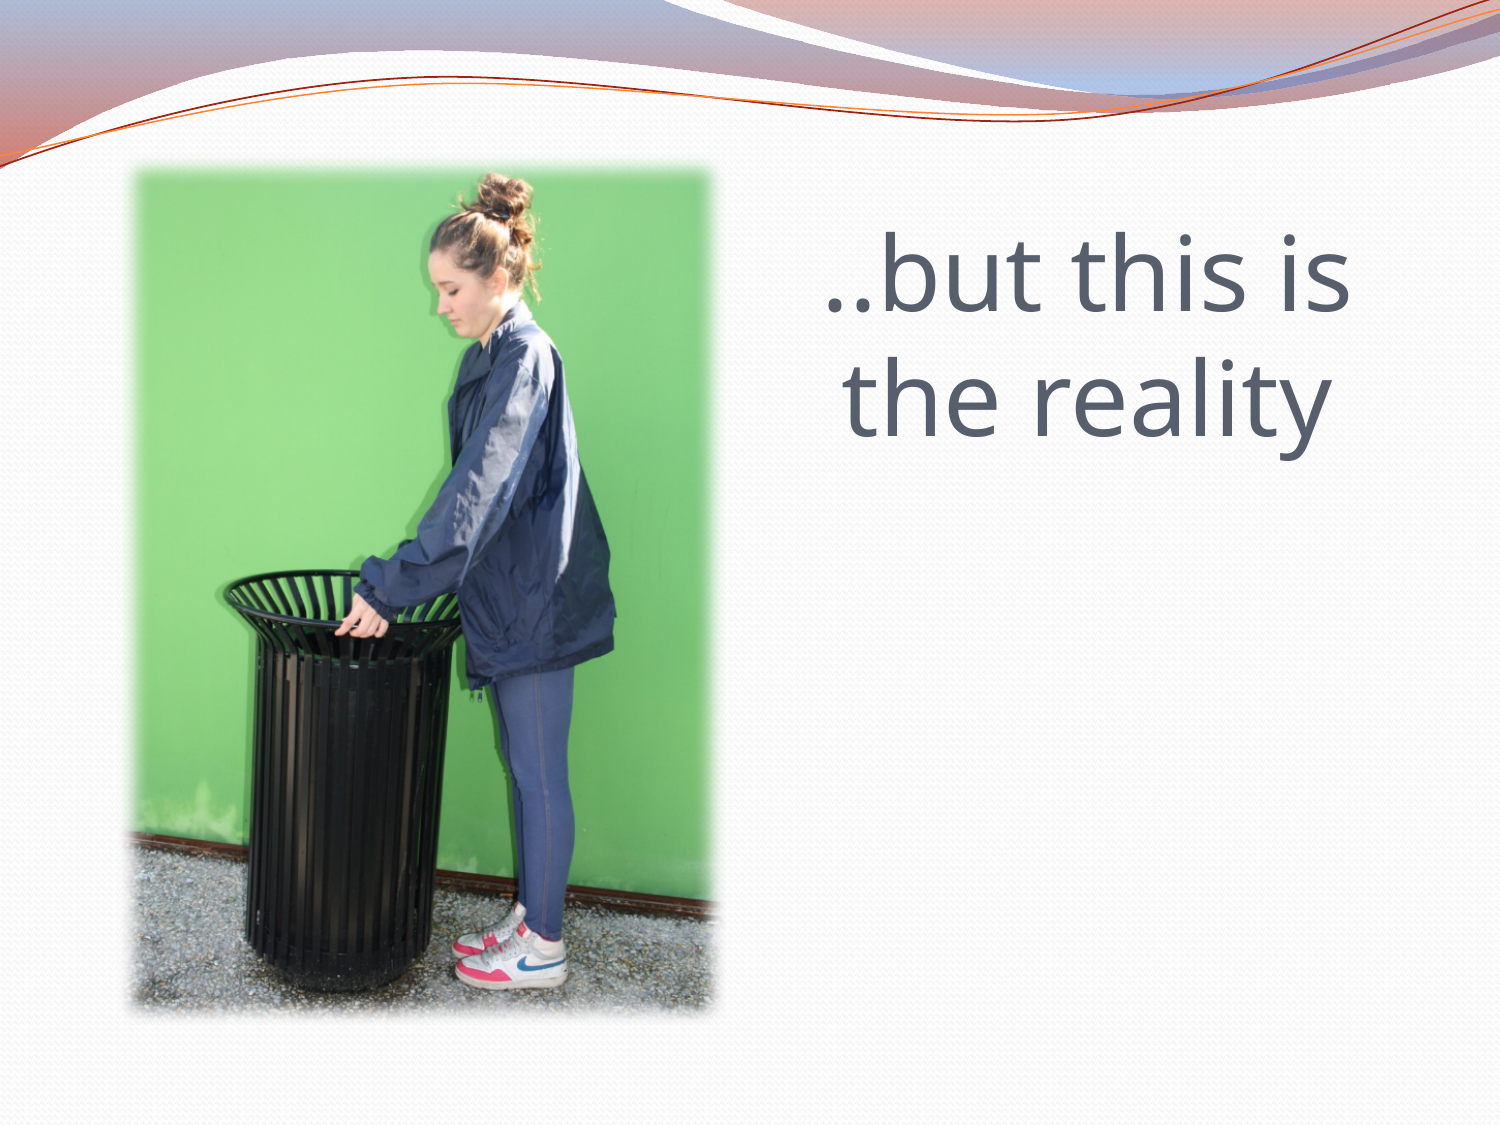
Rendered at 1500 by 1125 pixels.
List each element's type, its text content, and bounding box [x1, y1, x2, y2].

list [116, 152, 727, 1029]
title ..but this is the reality [750, 115, 1425, 457]
